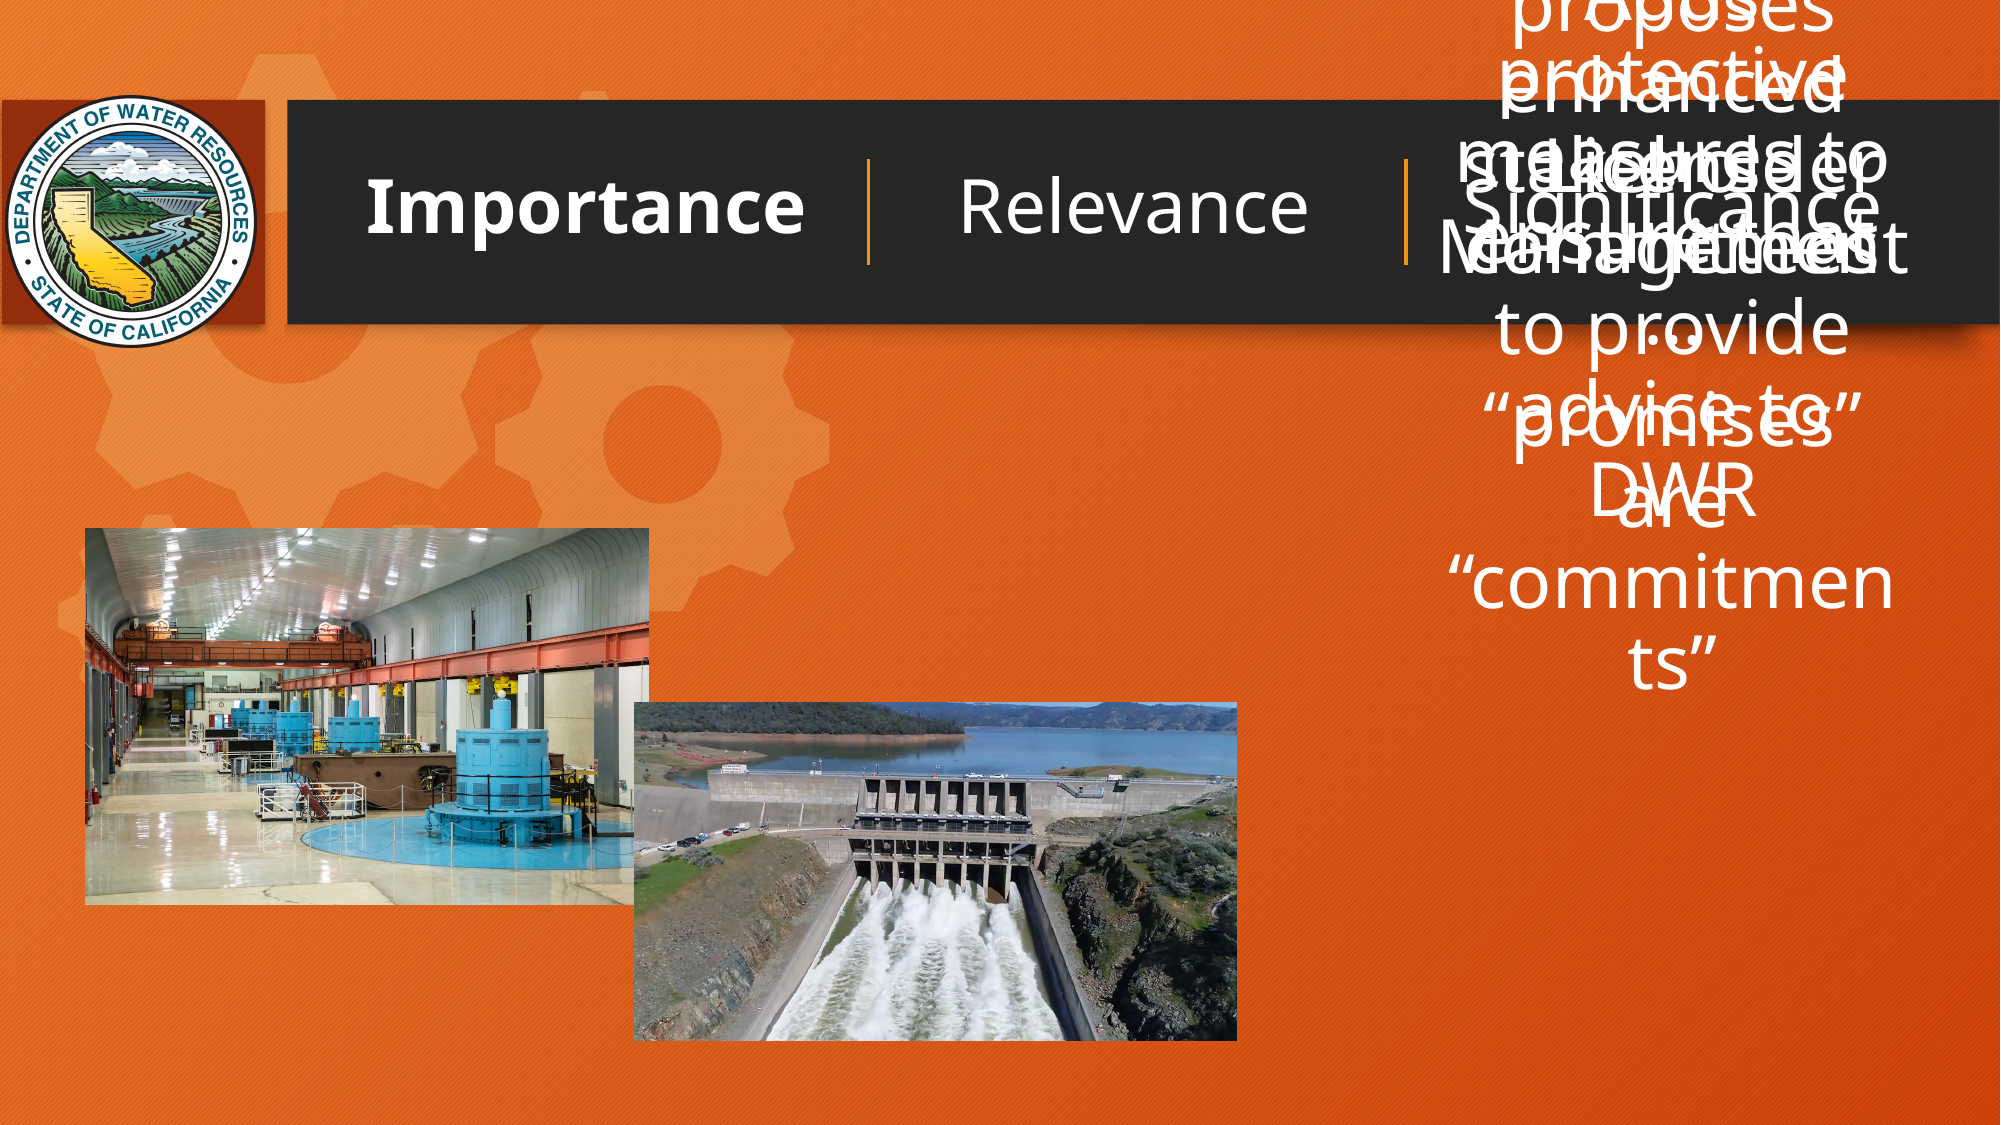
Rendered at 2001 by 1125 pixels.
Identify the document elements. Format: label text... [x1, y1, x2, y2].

picture [5, 12, 2000, 1042]
list Relevance [883, 120, 1386, 298]
title Importance [345, 120, 848, 298]
list For the life of the approved new license. Adds protective measures to ensure that … “promises” are “commitments” [1421, 122, 1925, 297]
